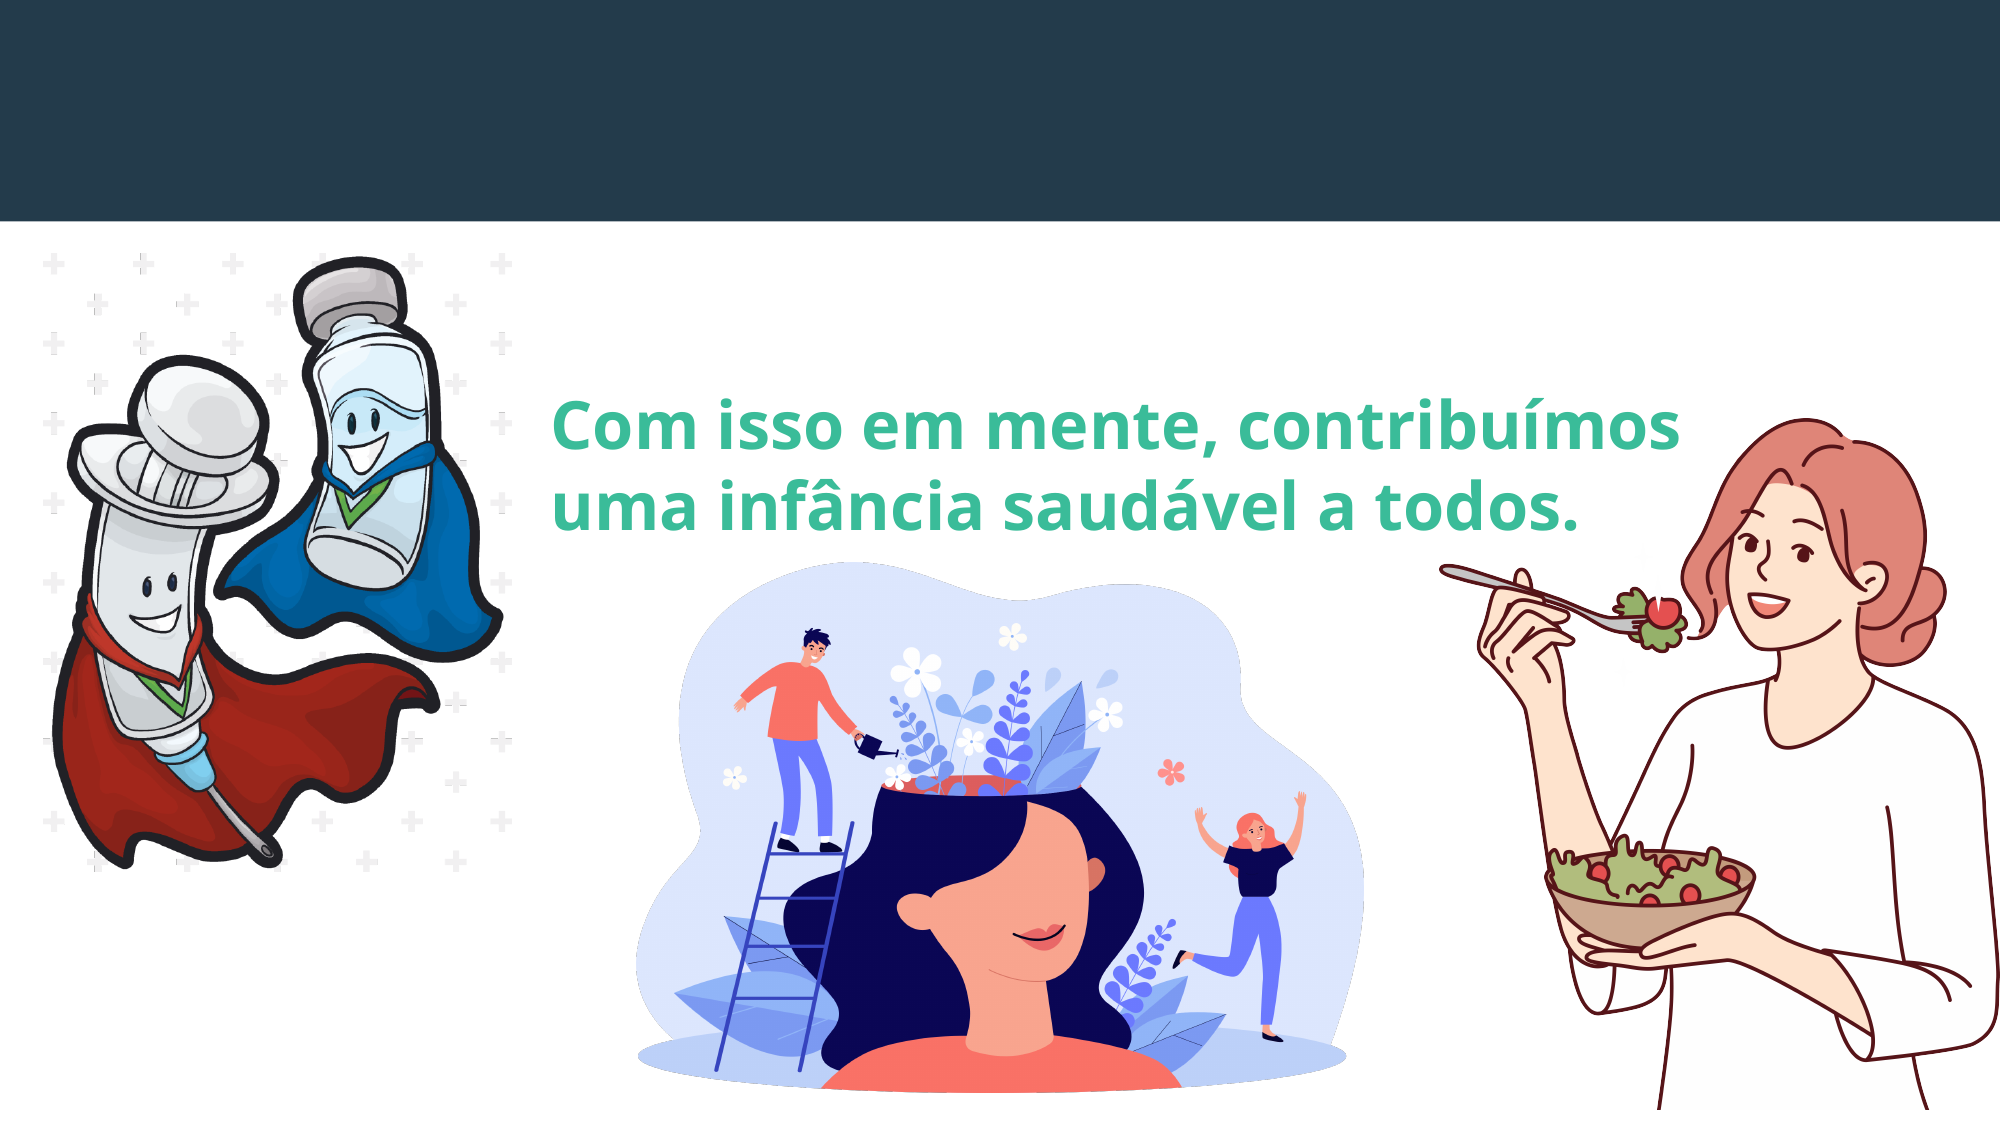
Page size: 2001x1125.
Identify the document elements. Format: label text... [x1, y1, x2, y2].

picture [636, 562, 1364, 1093]
picture [1439, 418, 2000, 1110]
title Com isso em mente, contribuímos uma infância saudável a todos. [535, 296, 1851, 631]
picture [43, 253, 512, 872]
